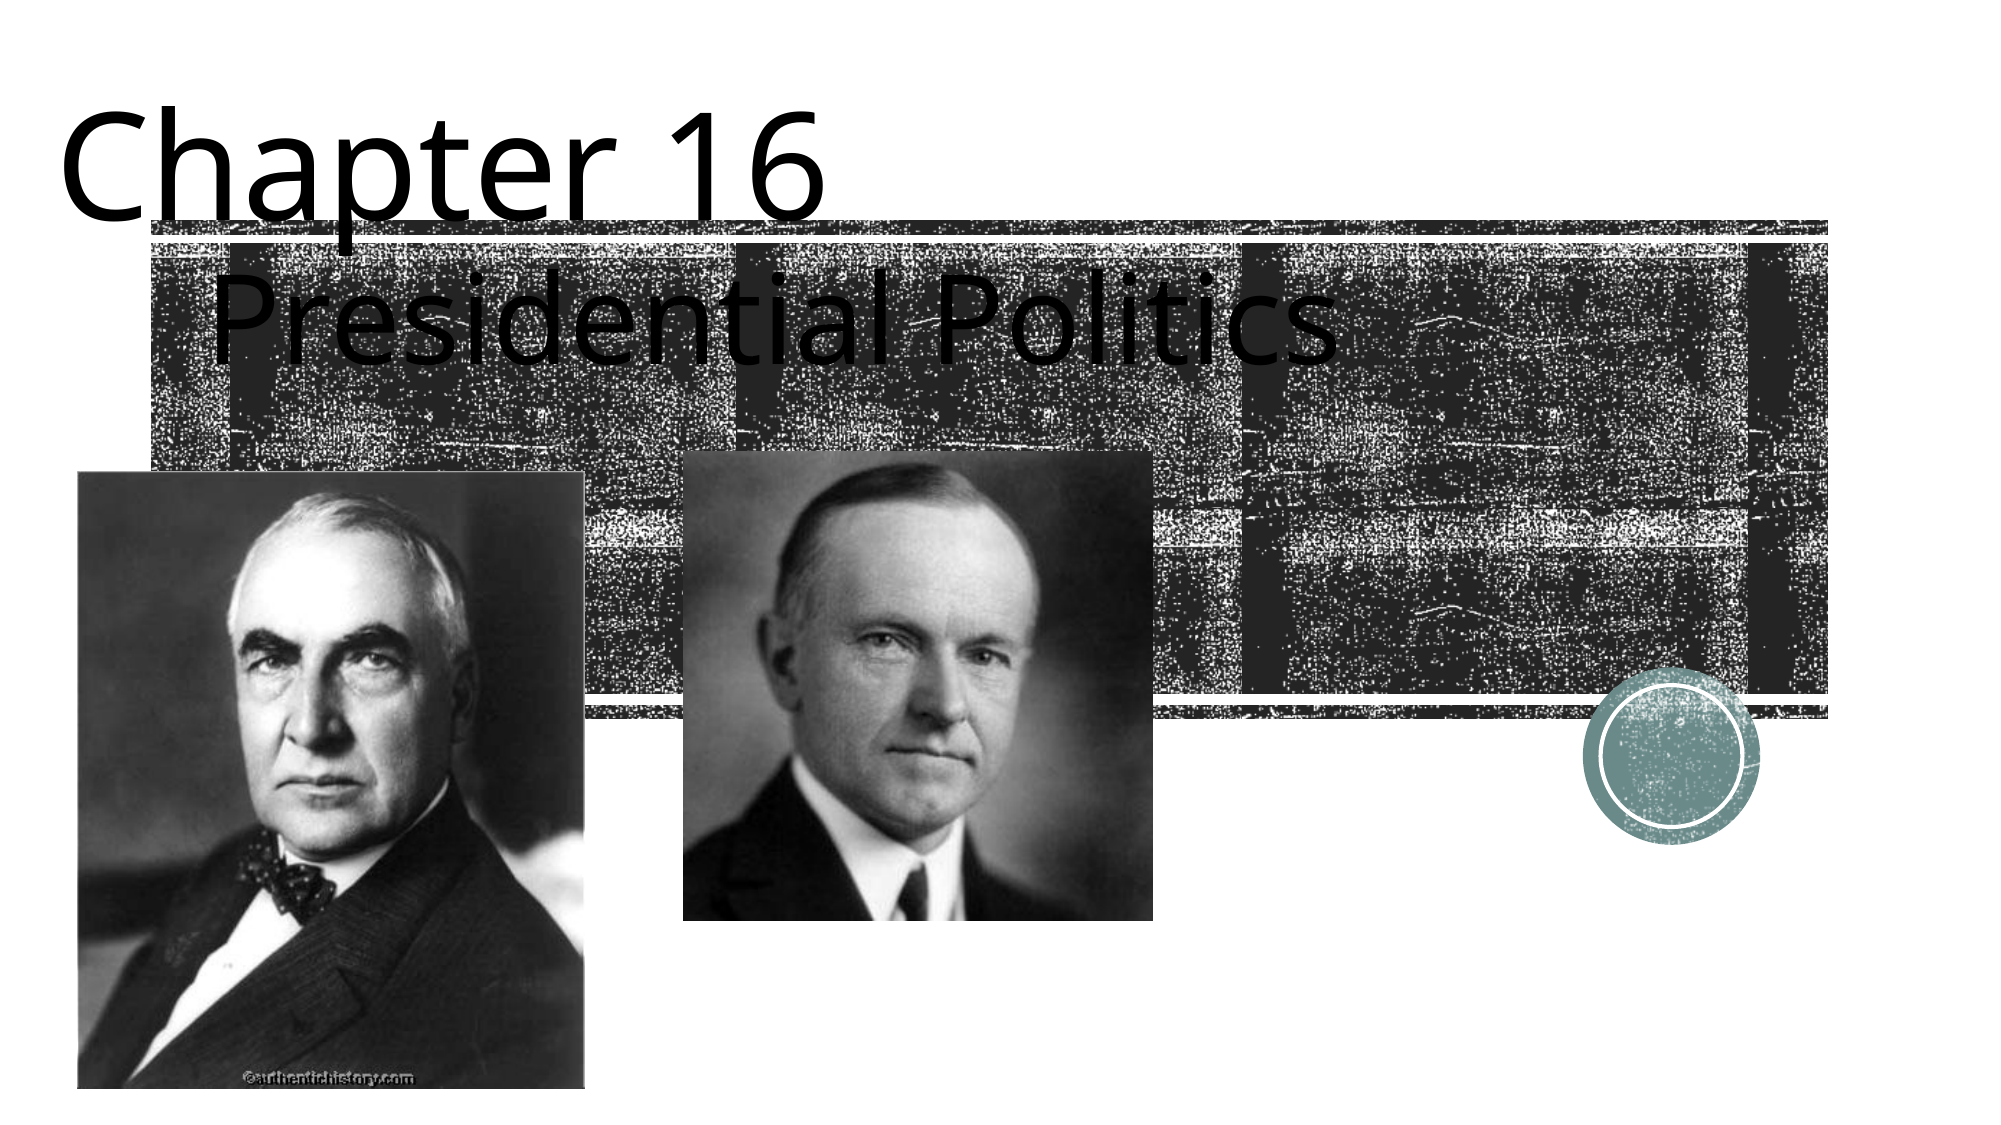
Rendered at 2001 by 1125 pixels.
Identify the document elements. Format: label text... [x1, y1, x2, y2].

picture [683, 451, 1153, 921]
title Chapter 16 Presidential Politics [40, 0, 1676, 498]
picture [77, 471, 585, 1089]
